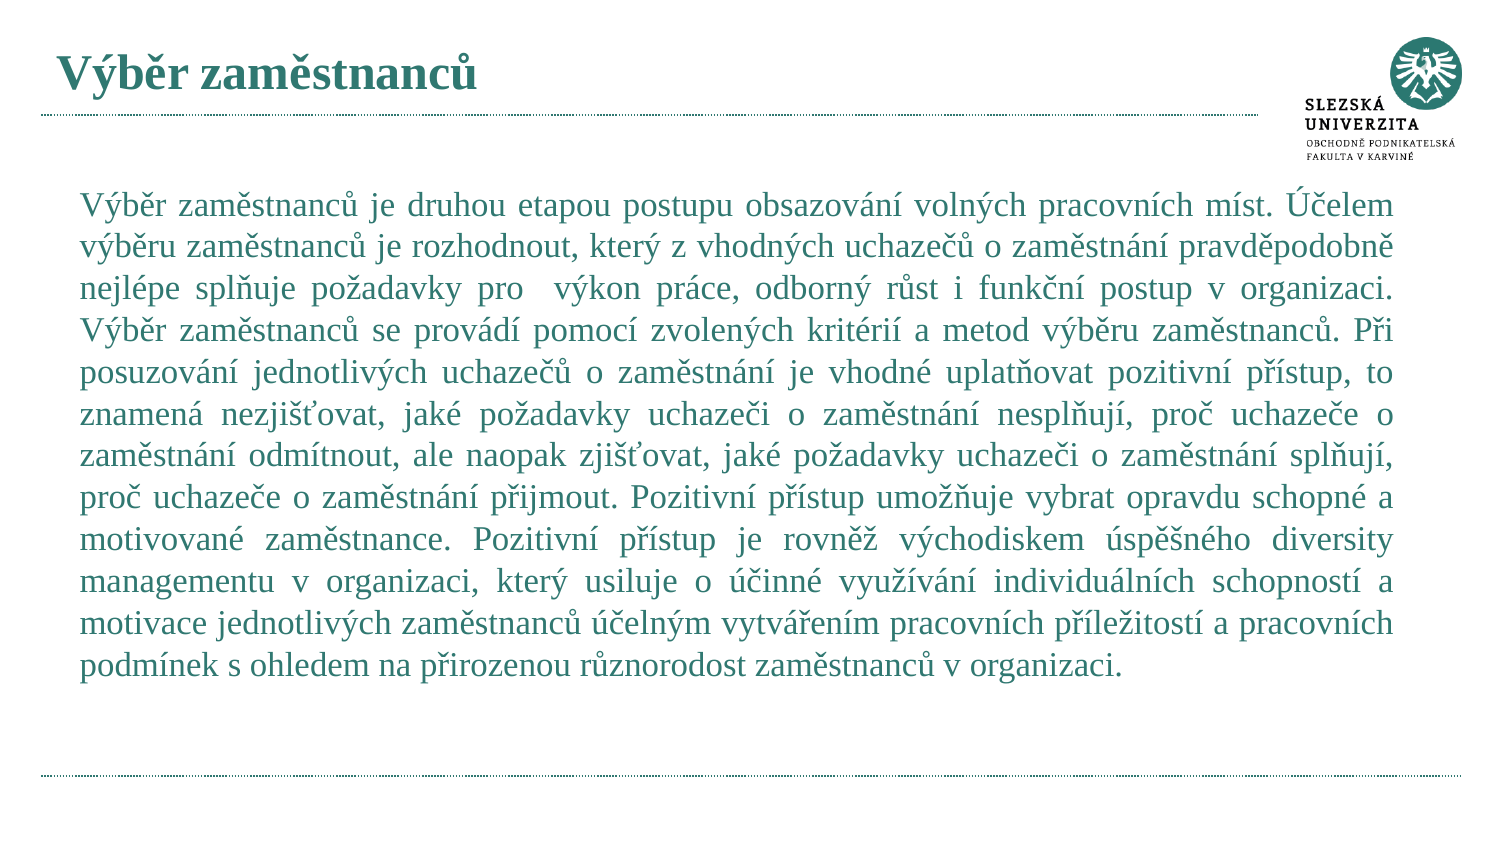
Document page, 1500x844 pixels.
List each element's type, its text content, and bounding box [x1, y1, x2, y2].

title Výběr zaměstnanců [41, 32, 786, 116]
list Výběr zaměstnanců je druhou etapou postupu obsazování volných pracovních míst. Účelem výběru zaměstnanců je rozhodnout, který z vhodných uchazečů o zaměstnání pravděpodobně nejlépe splňuje požadavky pro výkon práce, odborný růst i funkční postup v organizaci. Výběr zaměstnanců se provádí pomocí zvolených kritérií a metod výběru zaměstnanců. Při posuzování jednotlivých uchazečů o zaměstnání je vhodné uplatňovat pozitivní přístup, to znamená nezjišťovat, jaké požadavky uchazeči o zaměstnání nesplňují, proč uchazeče o zaměstnání odmítnout, ale naopak zjišťovat, jaké požadavky uchazeči o zaměstnání splňují, proč uchazeče o zaměstnání přijmout. Pozitivní přístup umožňuje vybrat opravdu schopné a motivované zaměstnance. Pozitivní přístup je rovněž východiskem úspěšného diversity managementu v organizaci, který usiluje o účinné využívání individuálních schopností a motivace jednotlivých zaměstnanců účelným vytvářením pracovních příležitostí a pracovních podmínek s ohledem na přirozenou různorodost zaměstnanců v organizaci. [64, 173, 1412, 729]
picture [1305, 37, 1462, 160]
